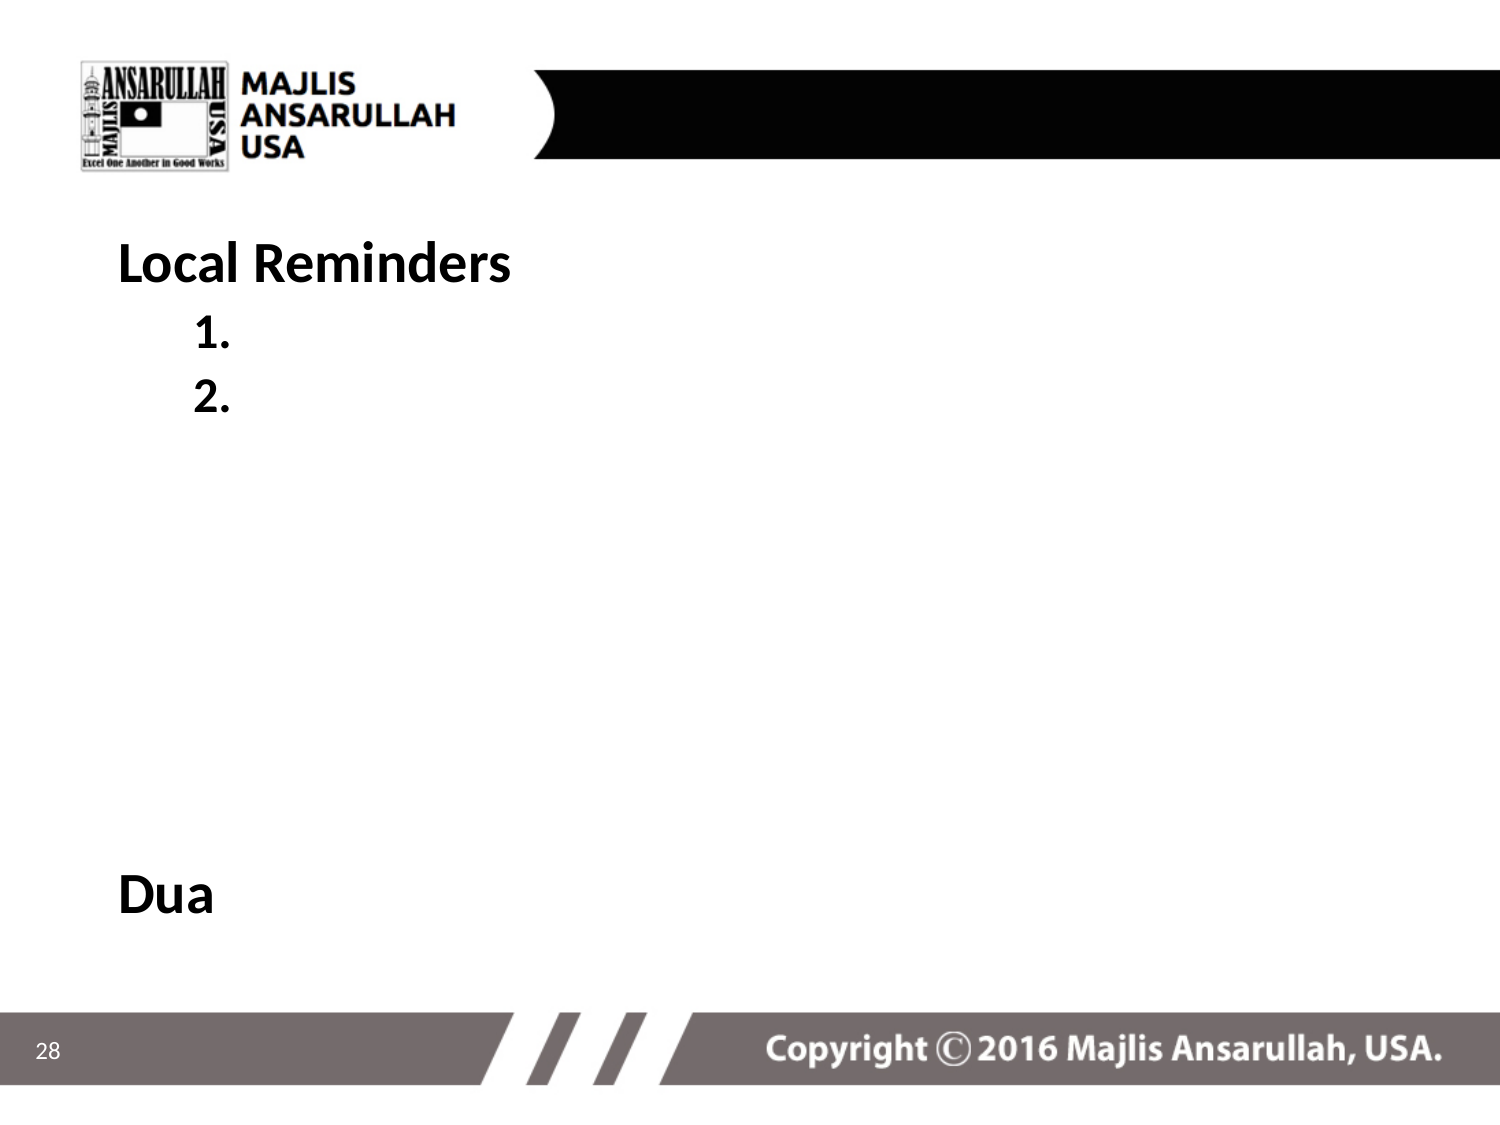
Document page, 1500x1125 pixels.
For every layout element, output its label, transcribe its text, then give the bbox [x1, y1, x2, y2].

list Local Reminders Dua [103, 224, 1397, 939]
picture [0, 0, 1500, 1125]
slide_number 28 [0, 1020, 76, 1080]
